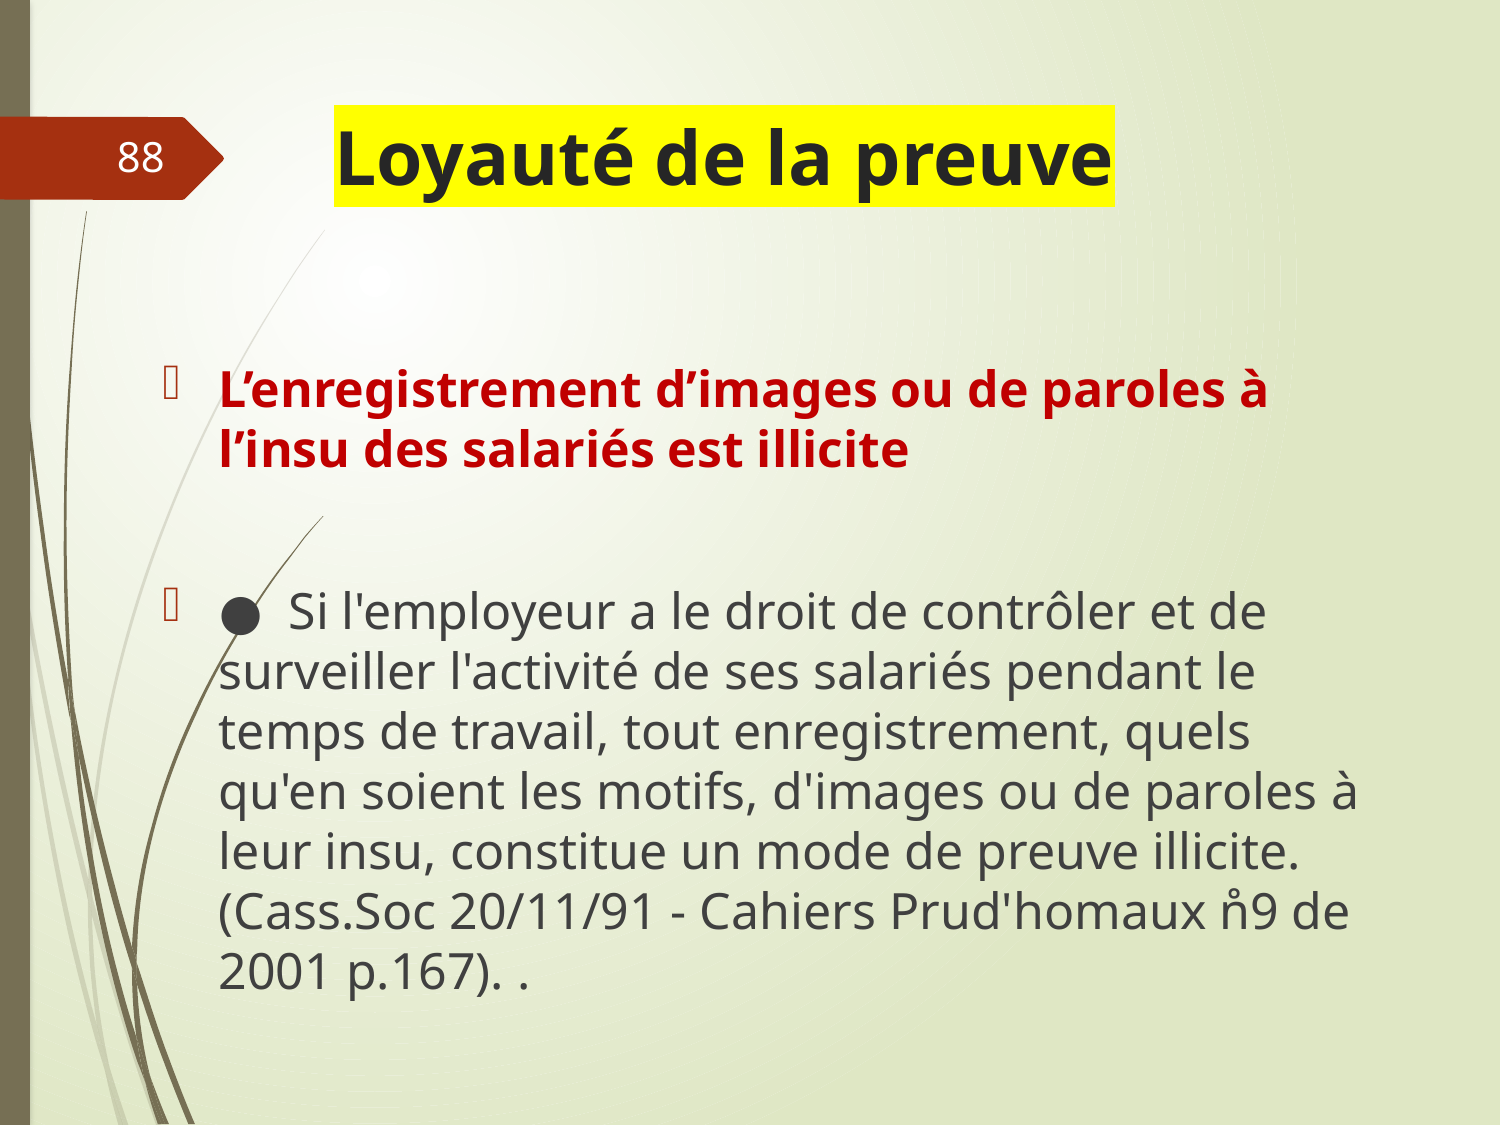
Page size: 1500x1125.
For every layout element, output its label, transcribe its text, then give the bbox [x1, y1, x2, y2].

title Loyauté de la preuve [319, 102, 1400, 313]
slide_number 88 [83, 129, 180, 190]
list L’enregistrement d’images ou de paroles à l’insu des salariés est illicite ● Si l'employeur a le droit de contrôler et de surveiller l'activité de ses salariés pendant le temps de travail, tout enregistrement, quels qu'en soient les motifs, d'images ou de paroles à leur insu, constitue un mode de preuve illicite. (Cass.Soc 20/11/91 - Cahiers Prud'homaux n̊9 de 2001 p.167). . [147, 350, 1400, 970]
